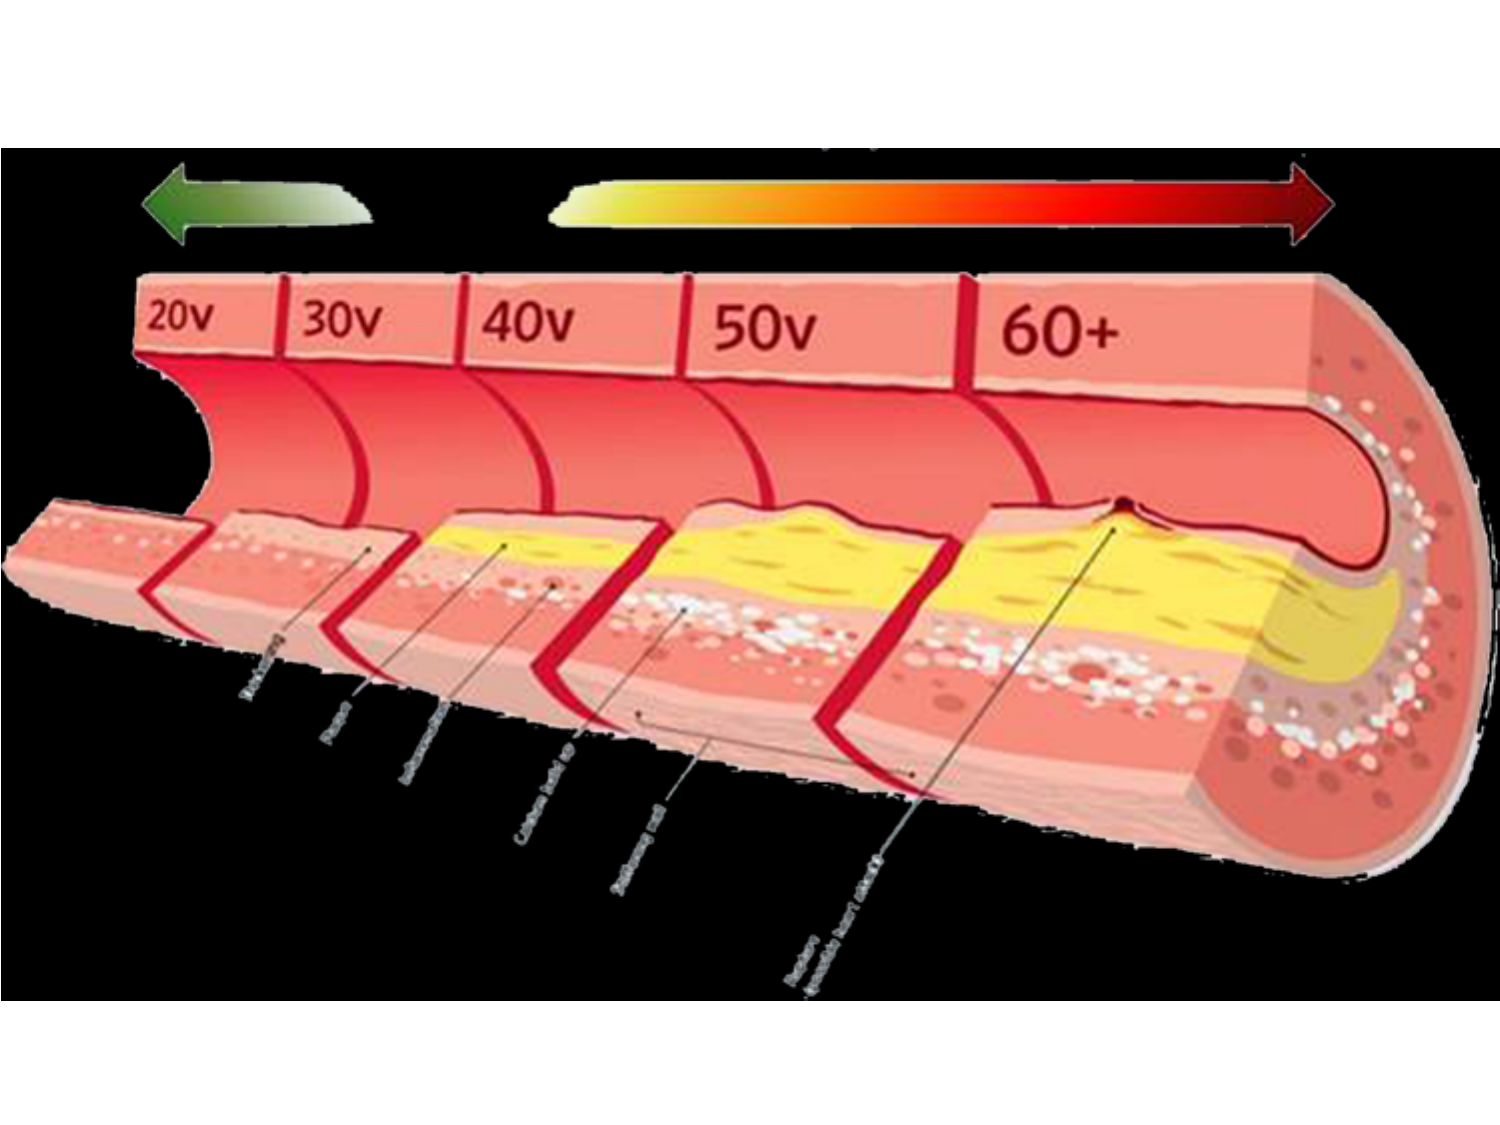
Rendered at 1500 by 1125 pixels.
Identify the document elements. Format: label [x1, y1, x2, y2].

picture [1, 148, 1500, 1001]
